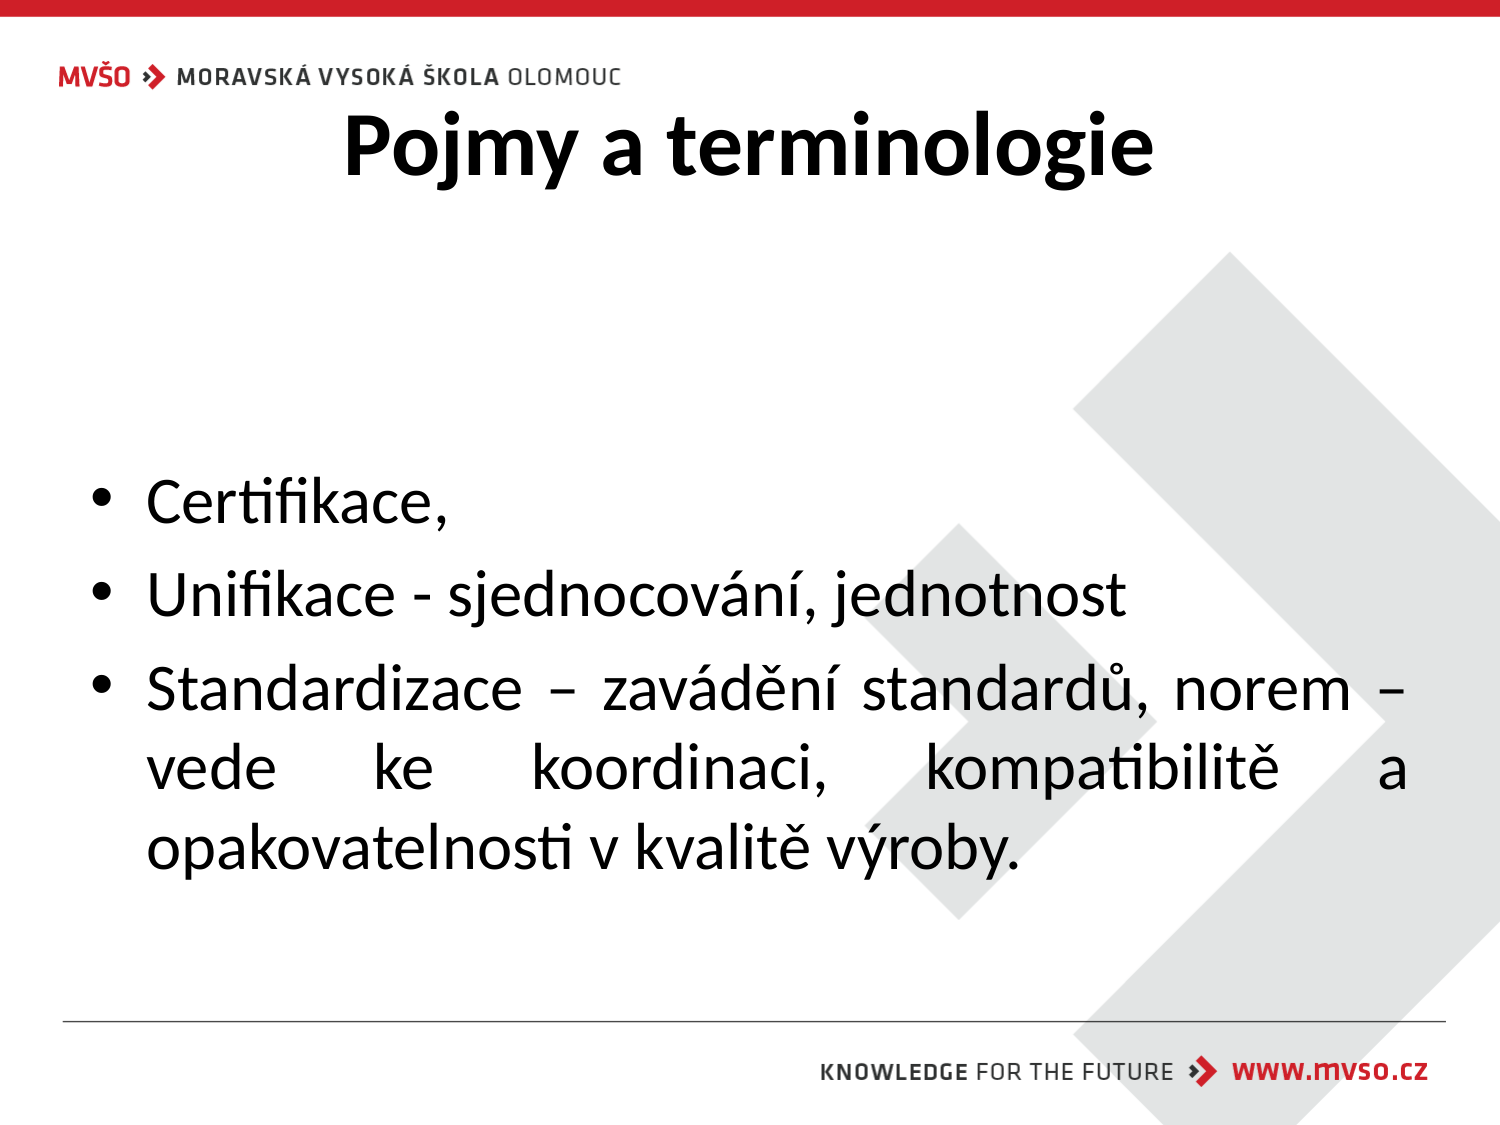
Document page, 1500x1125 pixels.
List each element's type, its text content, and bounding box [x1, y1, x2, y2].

list Certifikace, Unifikace - sjednocování, jednotnost Standardizace – zavádění standardů, norem – vede ke koordinaci, kompatibilitě a opakovatelnosti v kvalitě výroby. [75, 262, 1425, 1005]
title Pojmy a terminologie [75, 45, 1425, 233]
picture [0, 0, 1500, 1125]
